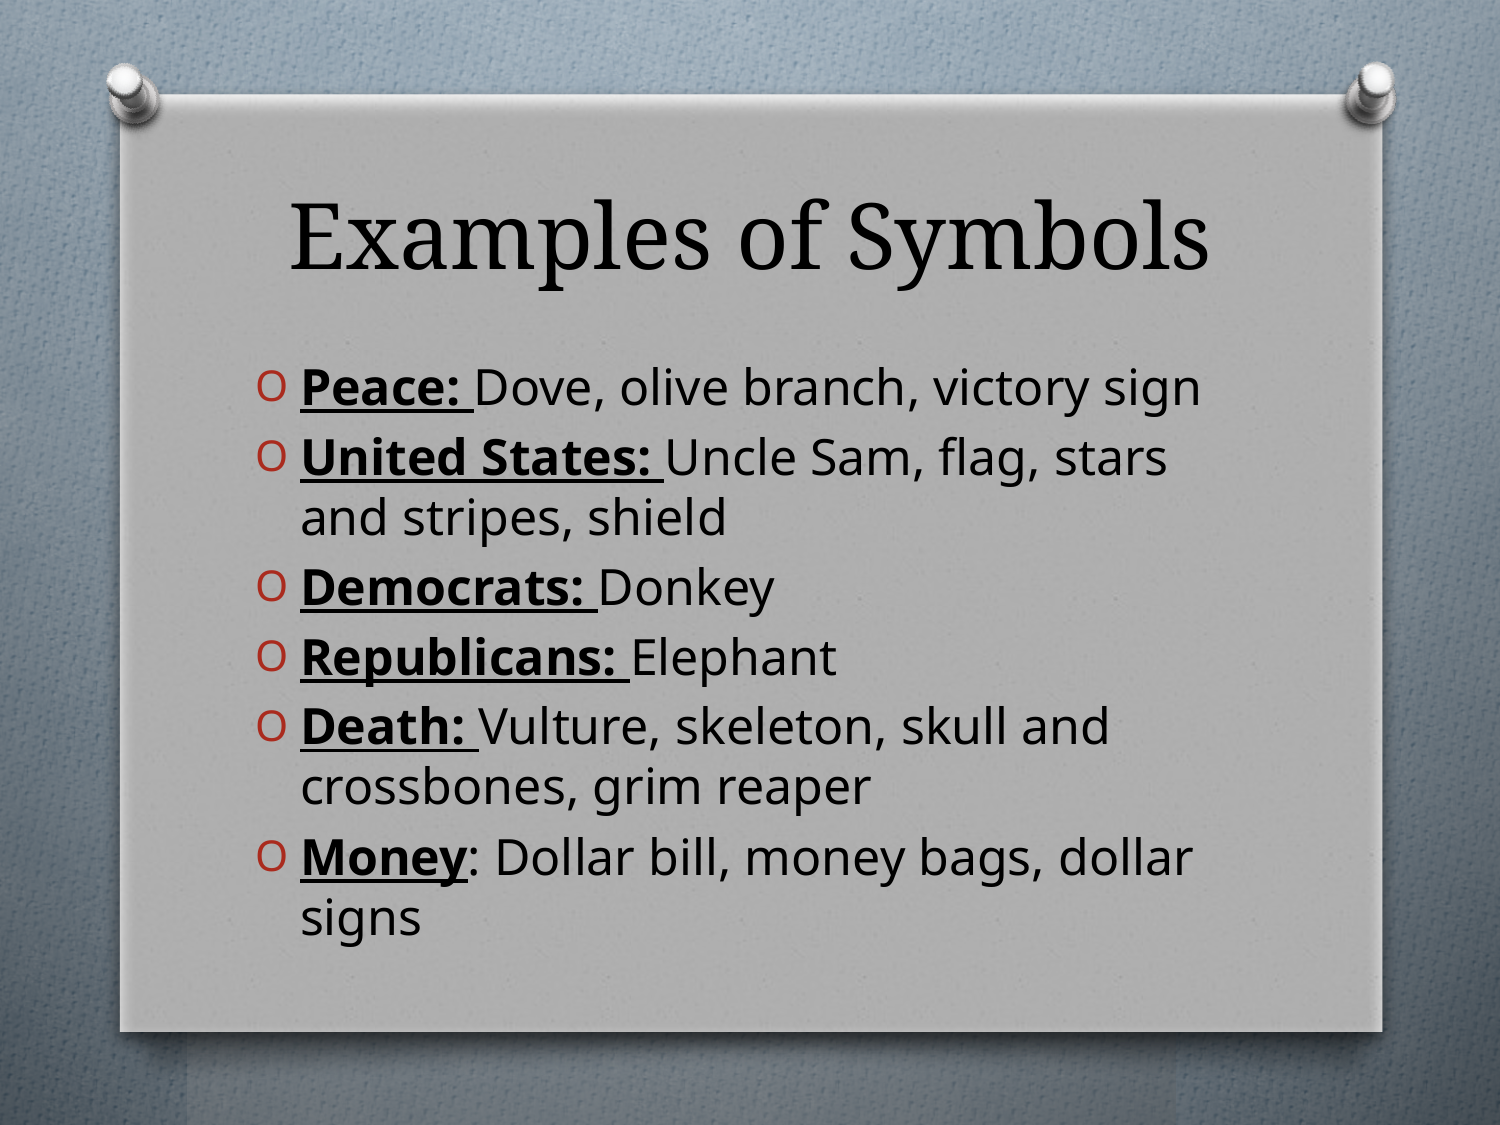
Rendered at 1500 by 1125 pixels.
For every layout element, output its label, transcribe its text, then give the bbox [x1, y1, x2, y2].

picture [1317, 35, 1439, 156]
list Peace: Dove, olive branch, victory sign United States: Uncle Sam, flag, stars and stripes, shield Democrats: Donkey Republicans: Elephant Death: Vulture, skeleton, skull and crossbones, grim reaper Money: Dollar bill, money bags, dollar signs [240, 347, 1257, 939]
title Examples of Symbols [179, 134, 1323, 332]
picture [75, 29, 198, 153]
